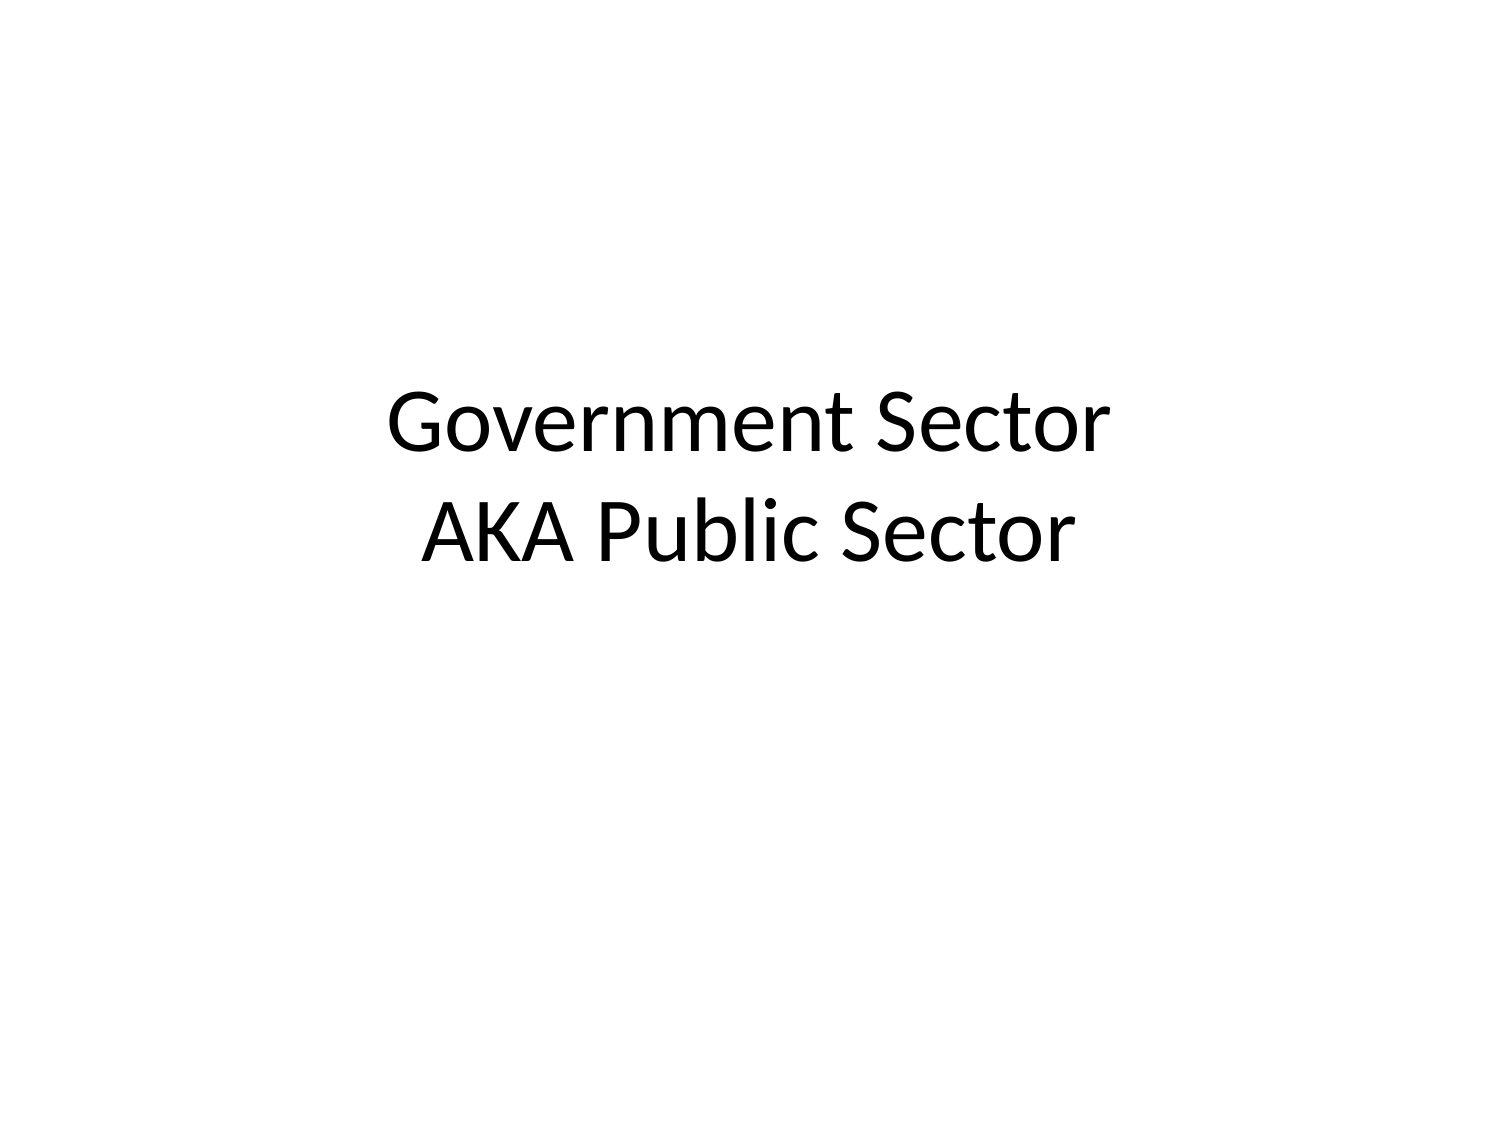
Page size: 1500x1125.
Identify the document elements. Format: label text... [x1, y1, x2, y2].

title Government Sector AKA Public Sector [112, 349, 1388, 591]
